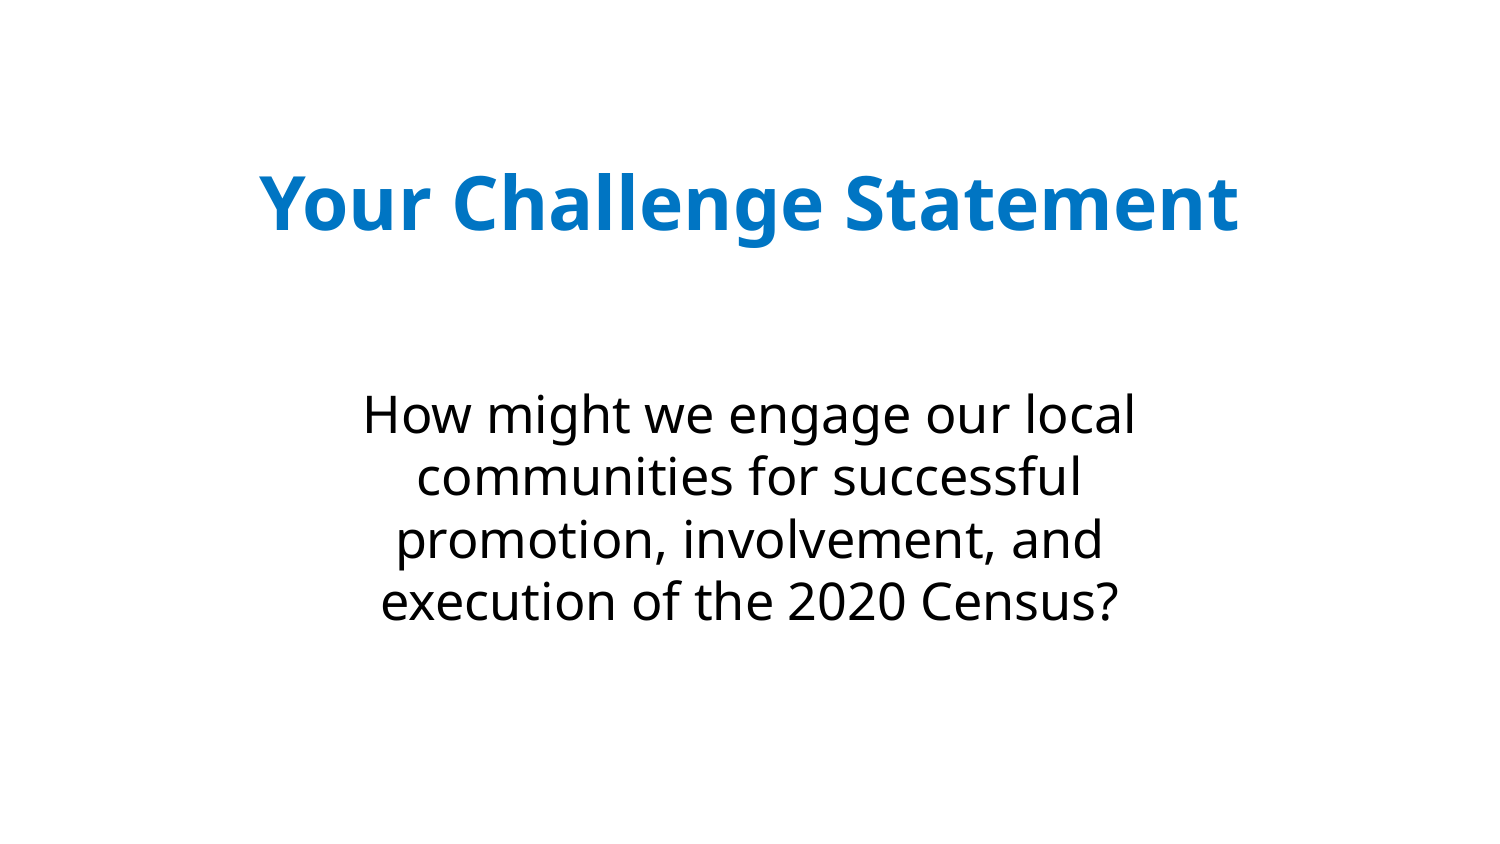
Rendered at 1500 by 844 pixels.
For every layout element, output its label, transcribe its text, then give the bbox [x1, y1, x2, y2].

text_box Your Challenge Statement [192, 140, 1308, 269]
text_box How might we engage our local communities for successful promotion, involvement, and execution of the 2020 Census? [278, 366, 1222, 622]
